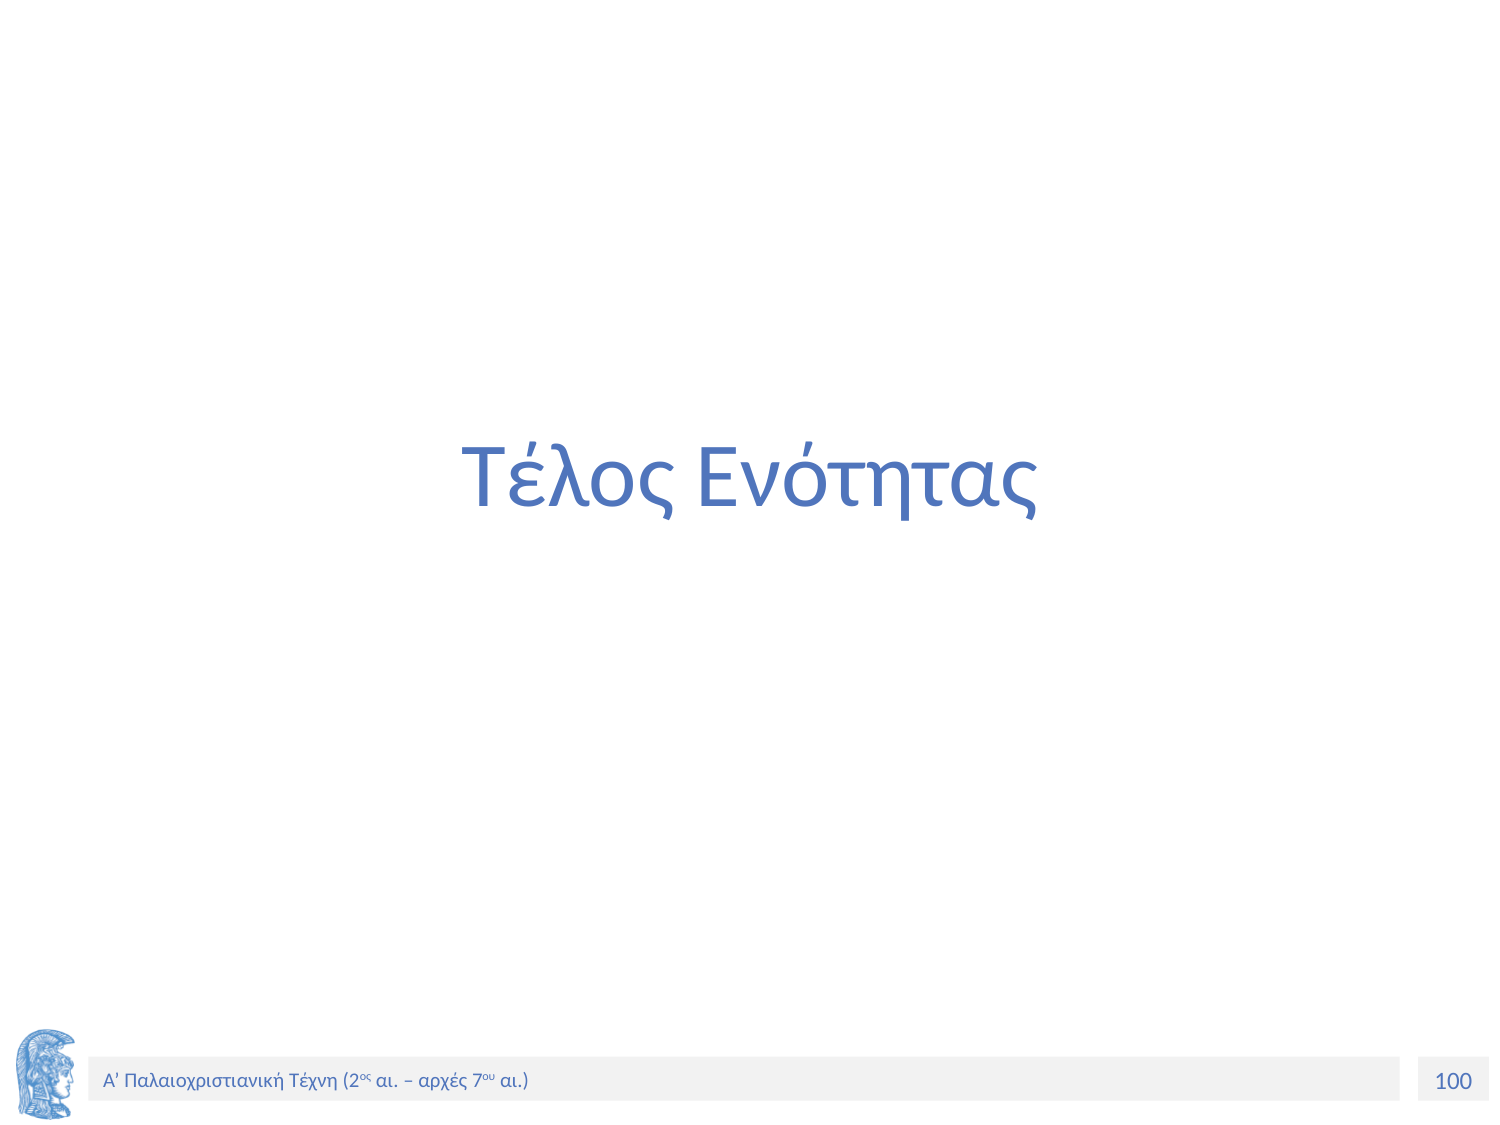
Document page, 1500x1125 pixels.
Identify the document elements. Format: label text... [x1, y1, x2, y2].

title Τέλος Ενότητας [112, 349, 1388, 591]
picture [9, 1026, 81, 1120]
